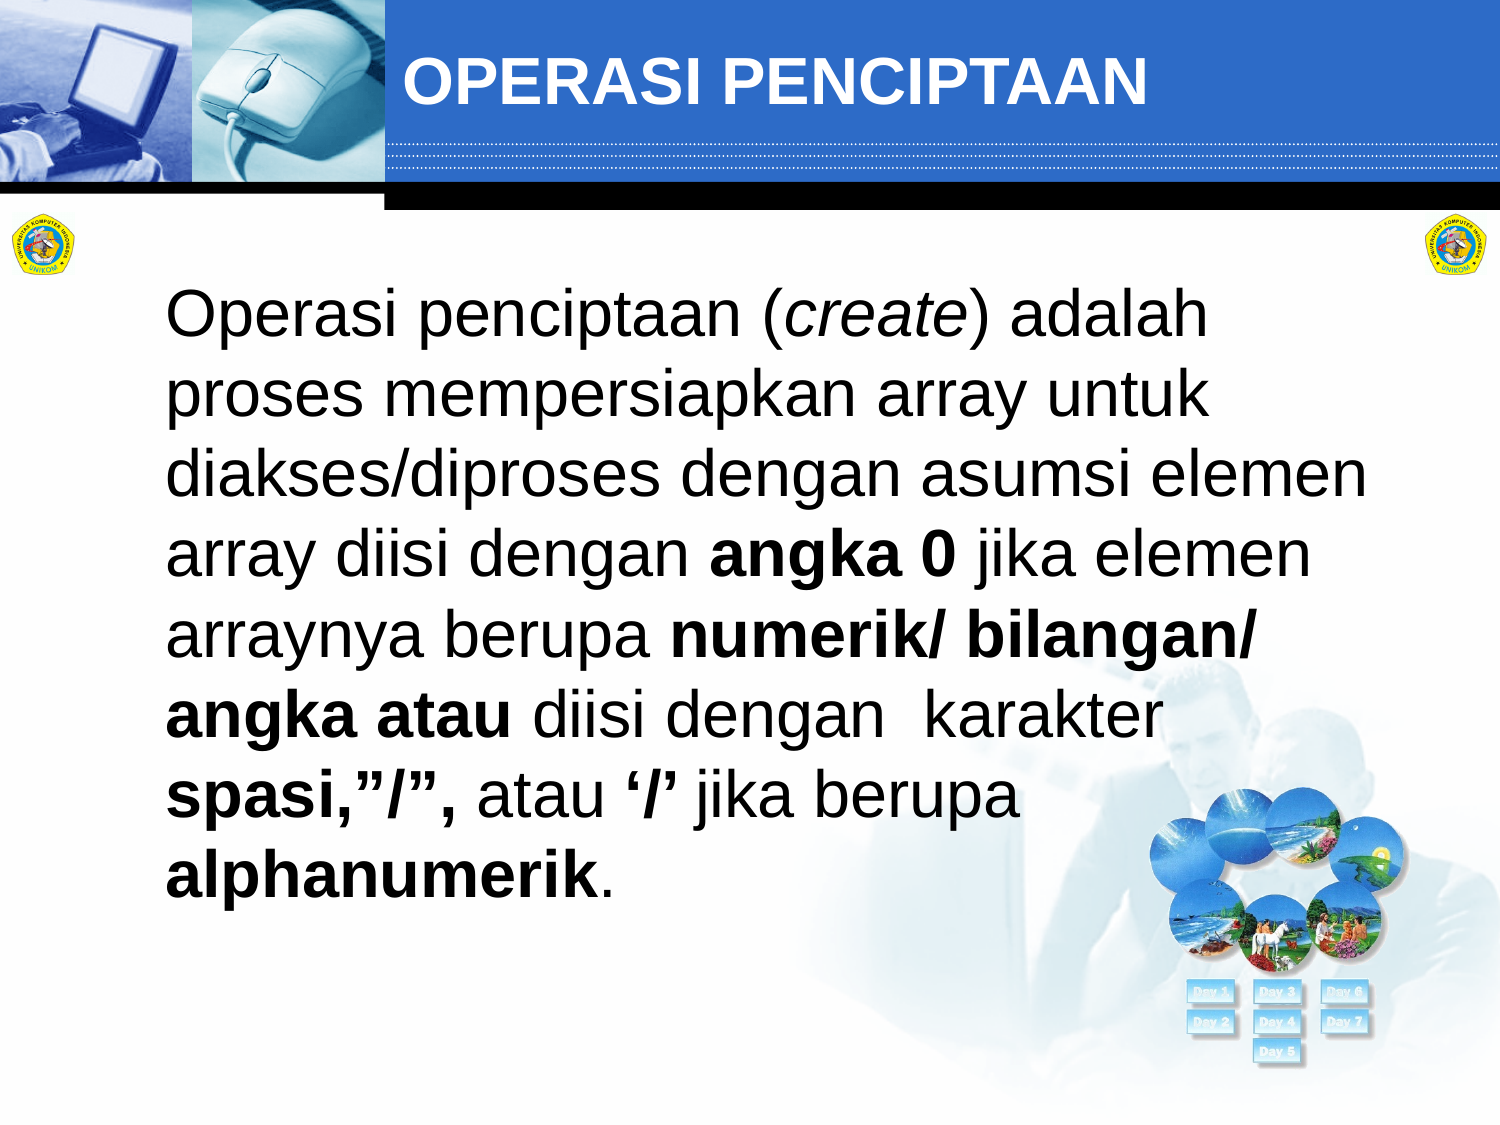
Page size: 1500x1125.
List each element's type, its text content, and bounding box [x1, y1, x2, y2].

picture [0, 194, 1500, 1125]
picture [0, 0, 385, 181]
title OPERASI PENCIPTAAN [387, 18, 1500, 138]
list Operasi penciptaan (create) adalah proses mempersiapkan array untuk diakses/diproses dengan asumsi elemen array diisi dengan angka 0 jika elemen arraynya berupa numerik/ bilangan/ angka atau diisi dengan karakter spasi,”/”, atau ‘/’ jika berupa alphanumerik. [62, 262, 1401, 1001]
